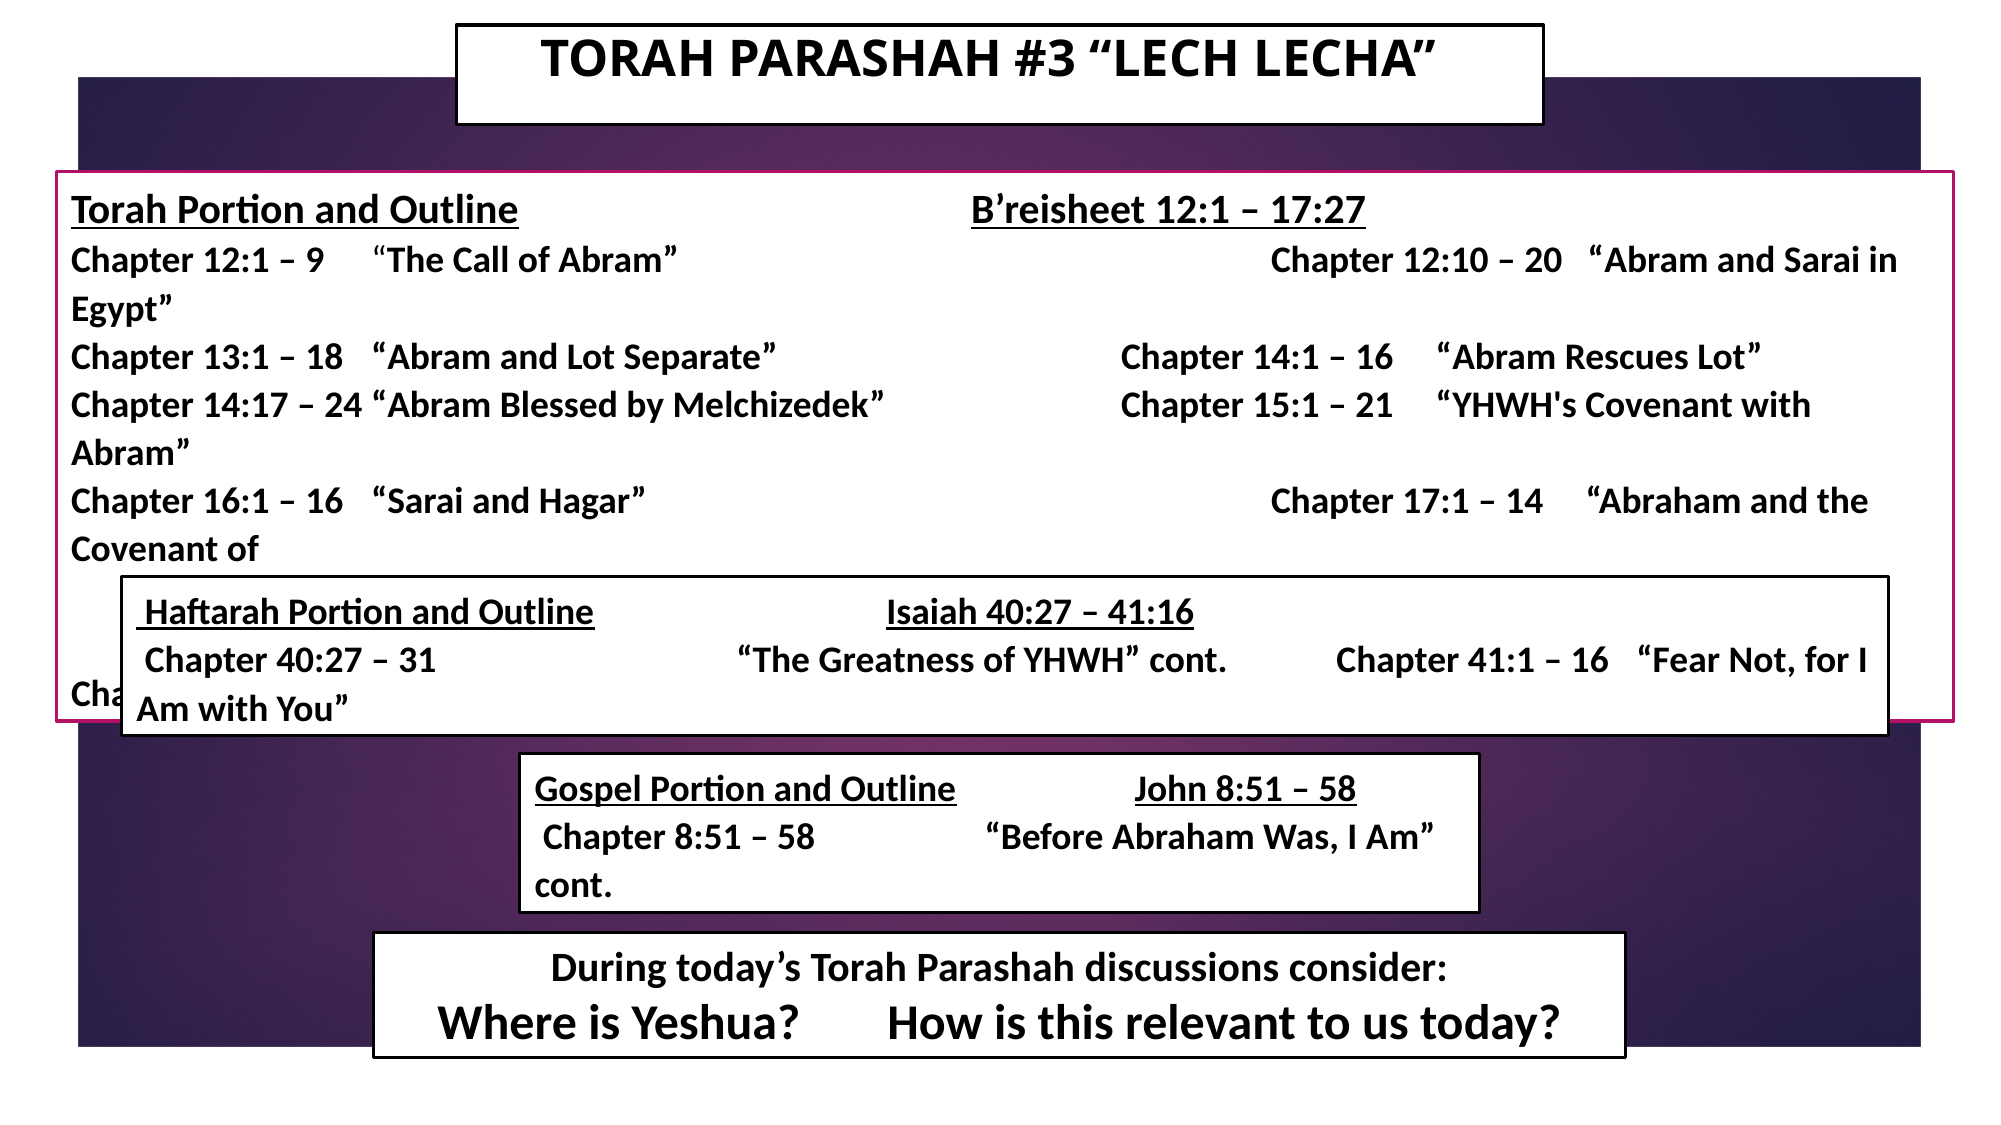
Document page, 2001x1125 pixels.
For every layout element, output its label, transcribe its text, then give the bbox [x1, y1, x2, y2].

text_box Haftarah Portion and Outline Isaiah 40:27 – 41:16 Chapter 40:27 – 31 “The Greatness of YHWH” cont. Chapter 41:1 – 16 “Fear Not, for I Am with You” [120, 575, 1890, 737]
text_box During today’s Torah Parashah discussions consider: Where is Yeshua? How is this relevant to us today? [372, 931, 1627, 1059]
text_box Torah Portion and Outline B’reisheet 12:1 – 17:27 Chapter 12:1 – 9 “The Call of Abram” Chapter 12:10 – 20 “Abram and Sarai in Egypt” Chapter 13:1 – 18 “Abram and Lot Separate” Chapter 14:1 – 16 “Abram Rescues Lot” Chapter 14:17 – 24 “Abram Blessed by Melchizedek” Chapter 15:1 – 21 “YHWH's Covenant with Abram” Chapter 16:1 – 16 “Sarai and Hagar” Chapter 17:1 – 14 “Abraham and the Covenant of Circumcision” Chapter 17:15 – 27 “Isaac's Birth Promised” [55, 170, 1955, 723]
text_box TORAH PARASHAH #3 “LECH LECHA”” [455, 23, 1545, 126]
text_box Gospel Portion and Outline John 8:51 – 58 Chapter 8:51 – 58 “Before Abraham Was, I Am” cont. [518, 752, 1481, 914]
